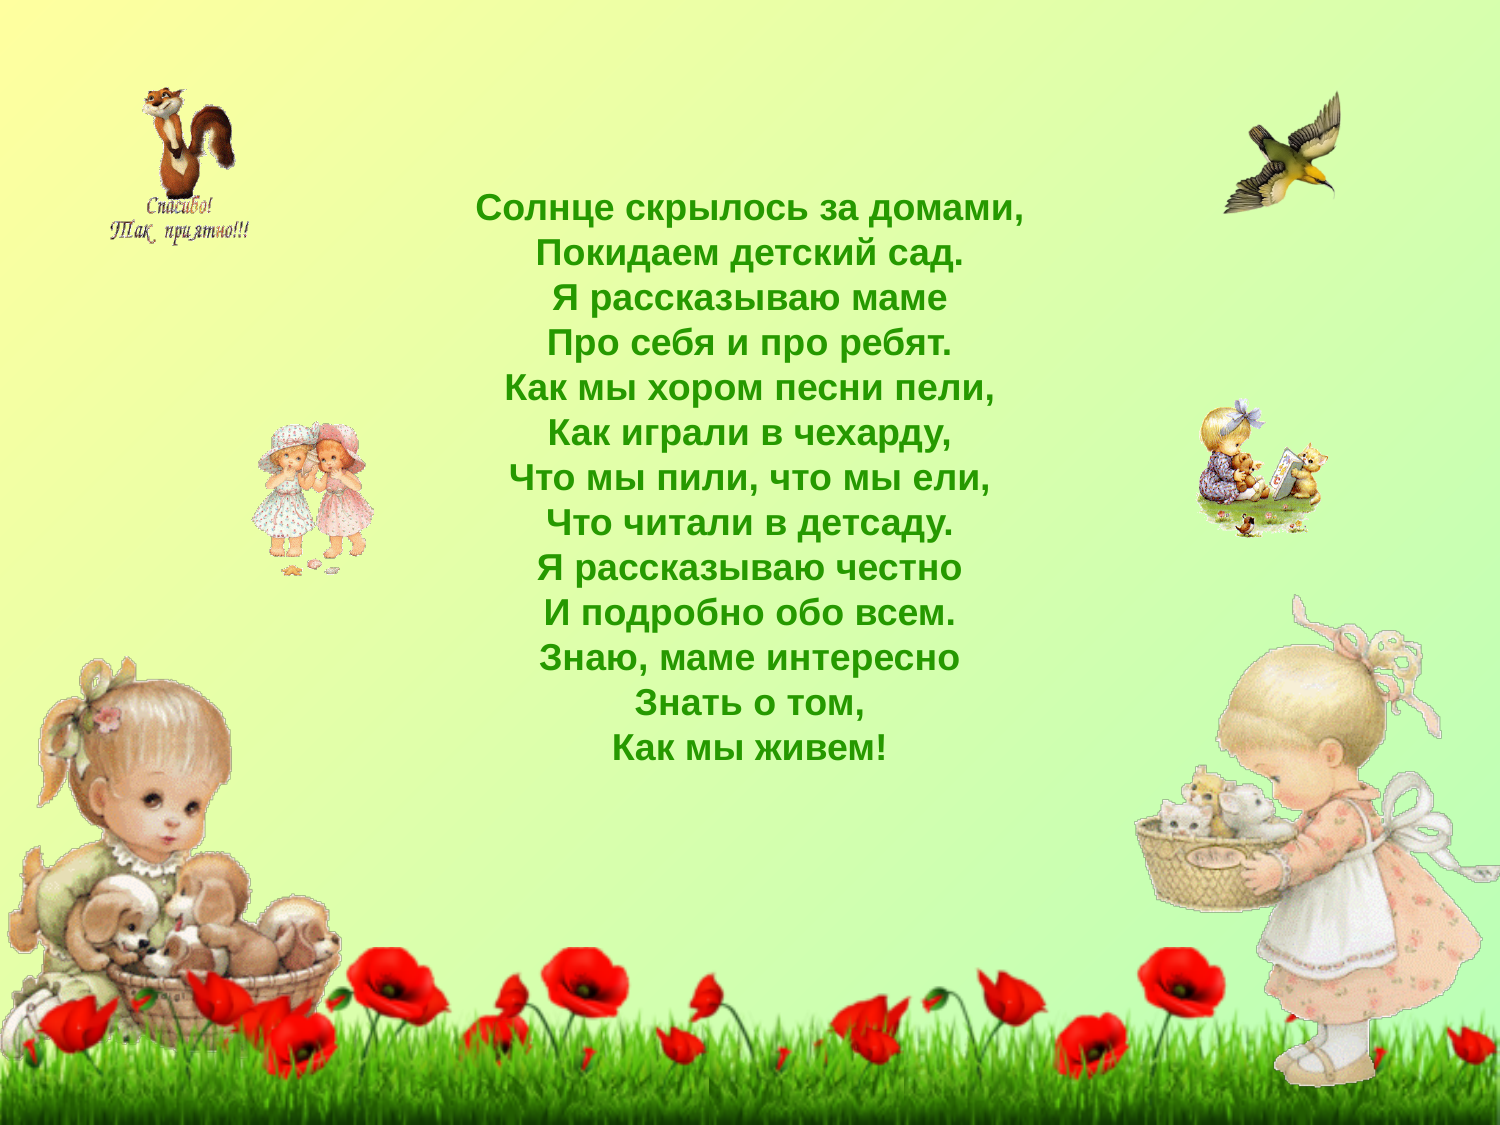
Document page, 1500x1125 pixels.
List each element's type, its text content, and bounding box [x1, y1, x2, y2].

picture [93, 70, 272, 248]
picture [0, 593, 1500, 1125]
picture [1222, 89, 1341, 215]
picture [1195, 386, 1338, 539]
text_box Солнце скрылось за домами, Покидаем детский сад. Я рассказываю маме Про себя и про ребят. Как мы хором песни пели, Как играли в чехарду, Что мы пили, что мы ели, Что читали в детсаду. Я рассказываю честно И подробно обо всем. Знаю, маме интересно Знать о том, Как мы живем! [292, 175, 1207, 776]
picture [245, 421, 377, 577]
